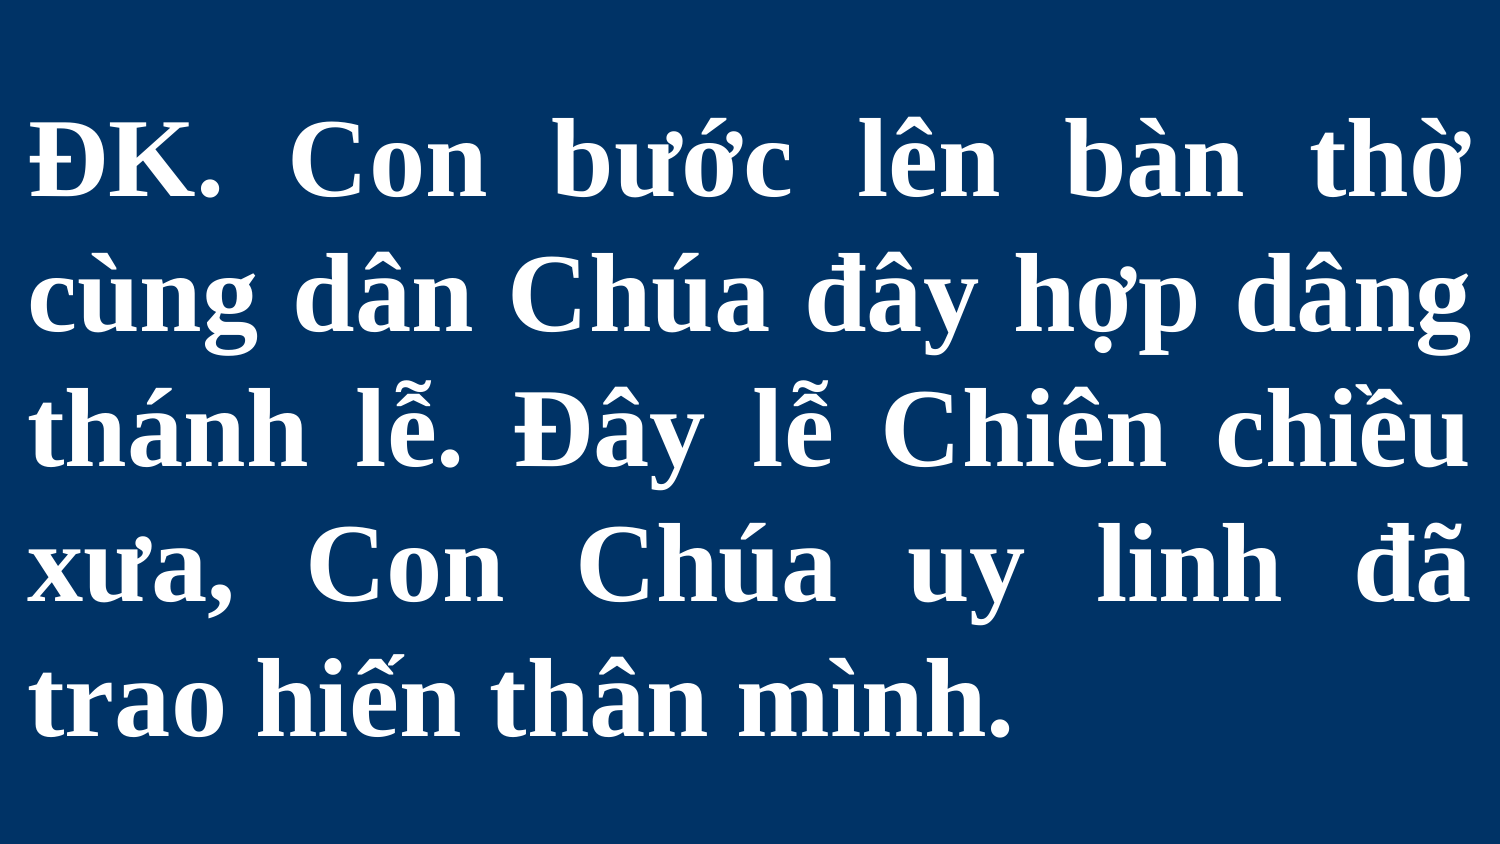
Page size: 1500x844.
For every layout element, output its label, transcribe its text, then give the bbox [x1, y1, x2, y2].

title ÐK. Con bước lên bàn thờ cùng dân Chúa đây hợp dâng thánh lễ. Ðây lễ Chiên chiều xưa, Con Chúa uy linh đã trao hiến thân mình. [12, 9, 1488, 835]
